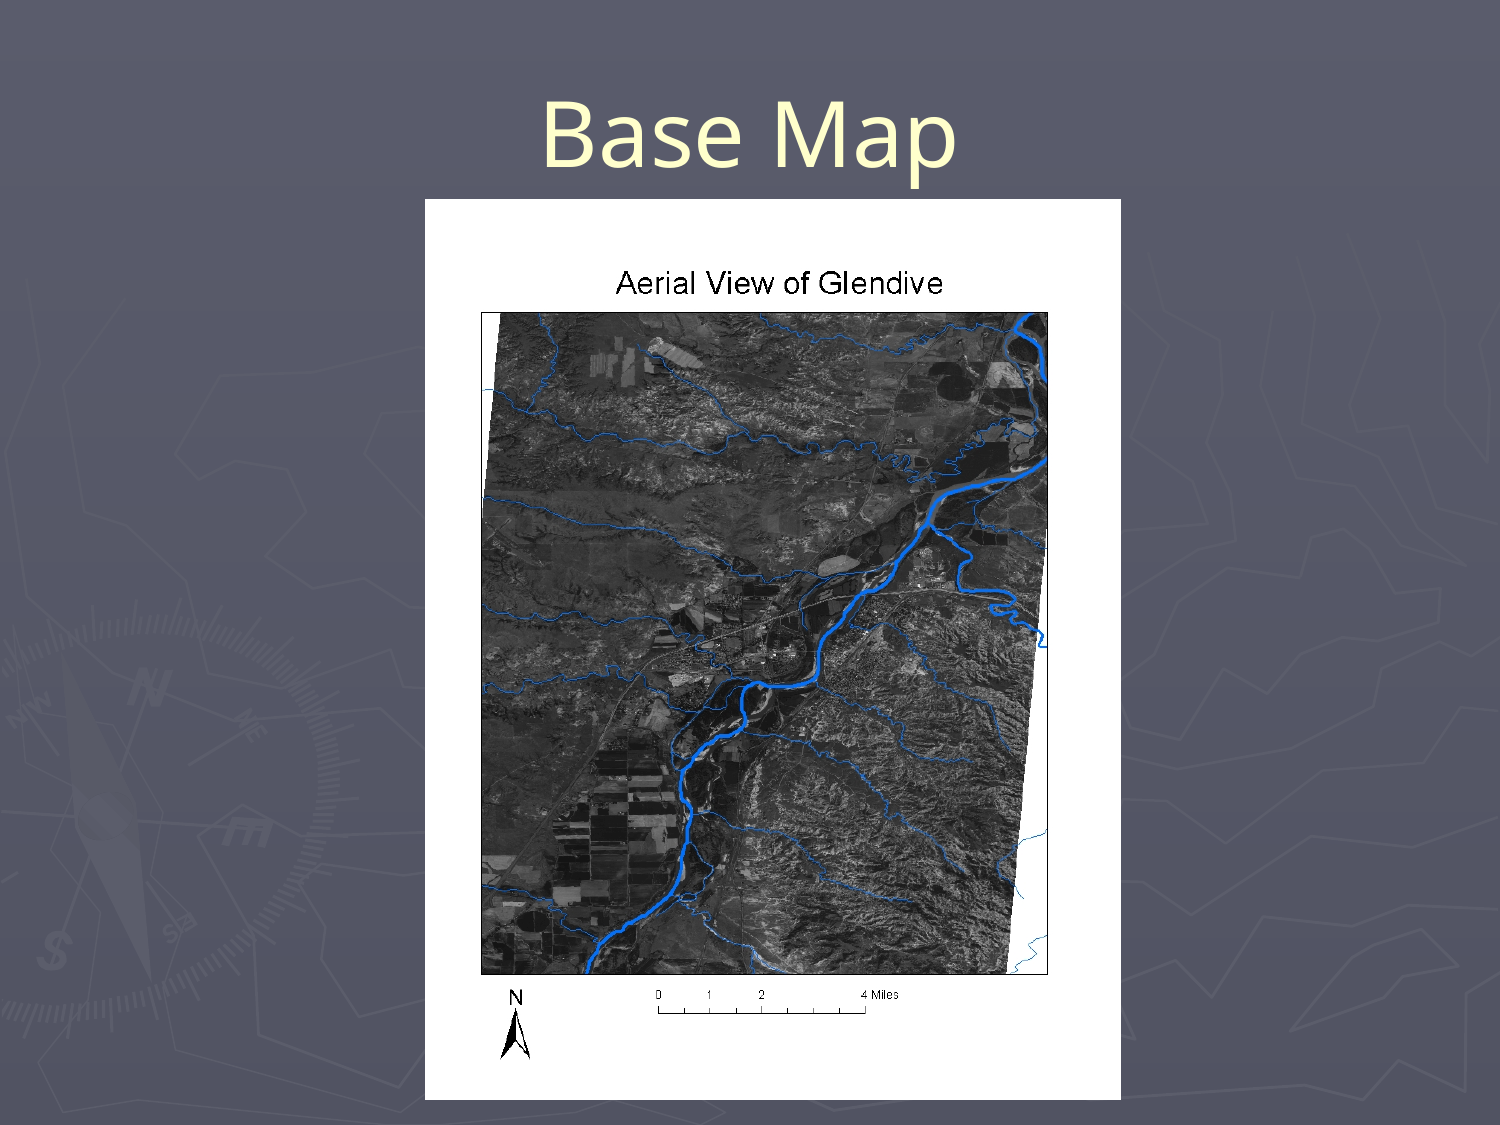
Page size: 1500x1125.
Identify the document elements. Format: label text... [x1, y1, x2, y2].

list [424, 199, 1121, 1101]
title Base Map [49, 37, 1451, 226]
